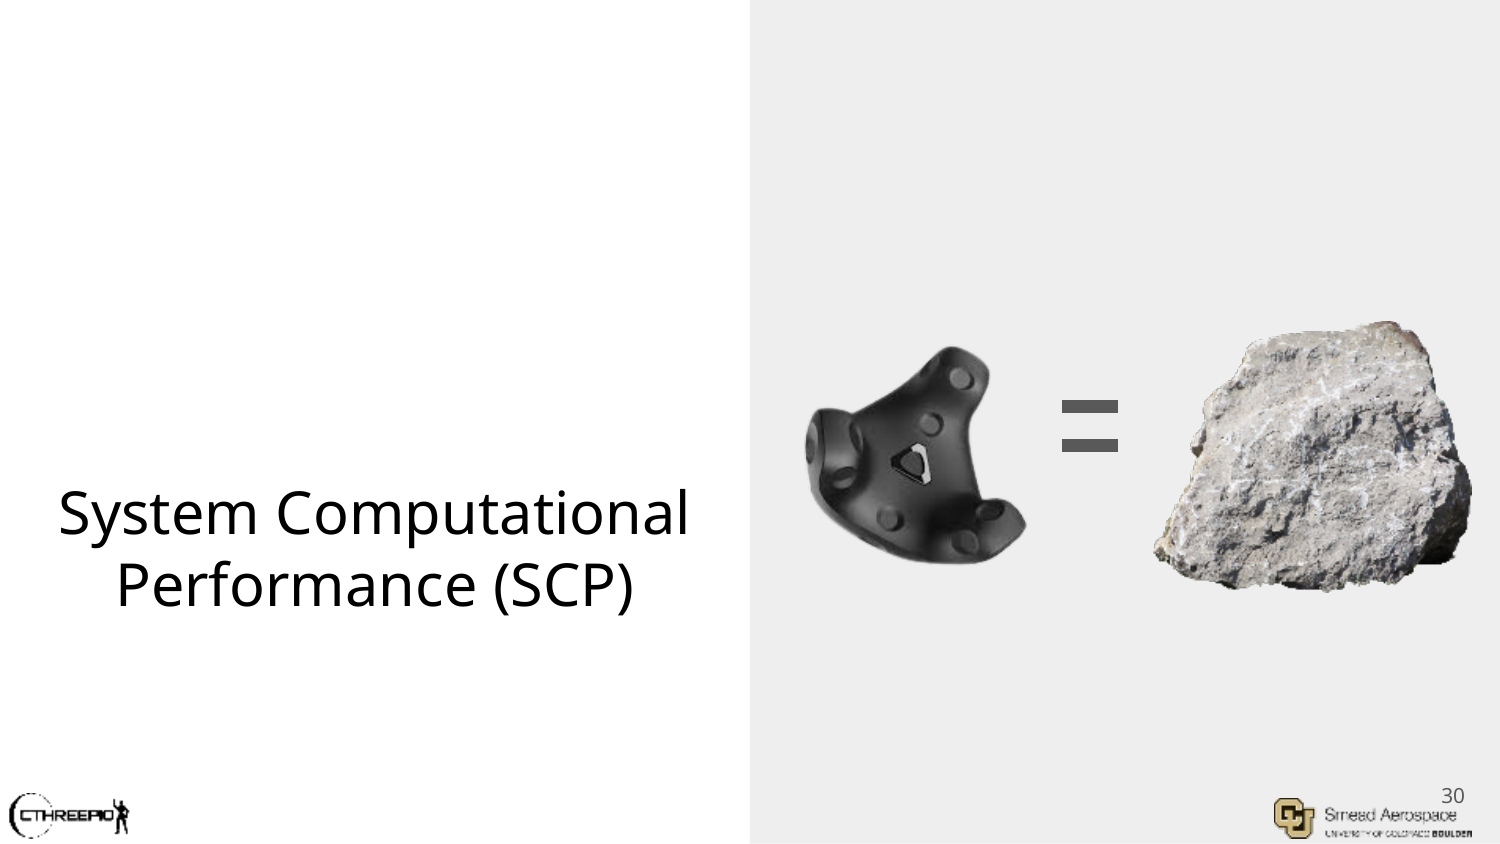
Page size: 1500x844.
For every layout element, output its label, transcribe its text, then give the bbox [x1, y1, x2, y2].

slide_number 30 [1389, 764, 1480, 830]
picture [1153, 321, 1472, 593]
picture [706, 306, 1084, 609]
title System Computational Performance (SCP) [43, 389, 708, 633]
picture [1273, 798, 1472, 840]
picture [8, 792, 131, 839]
